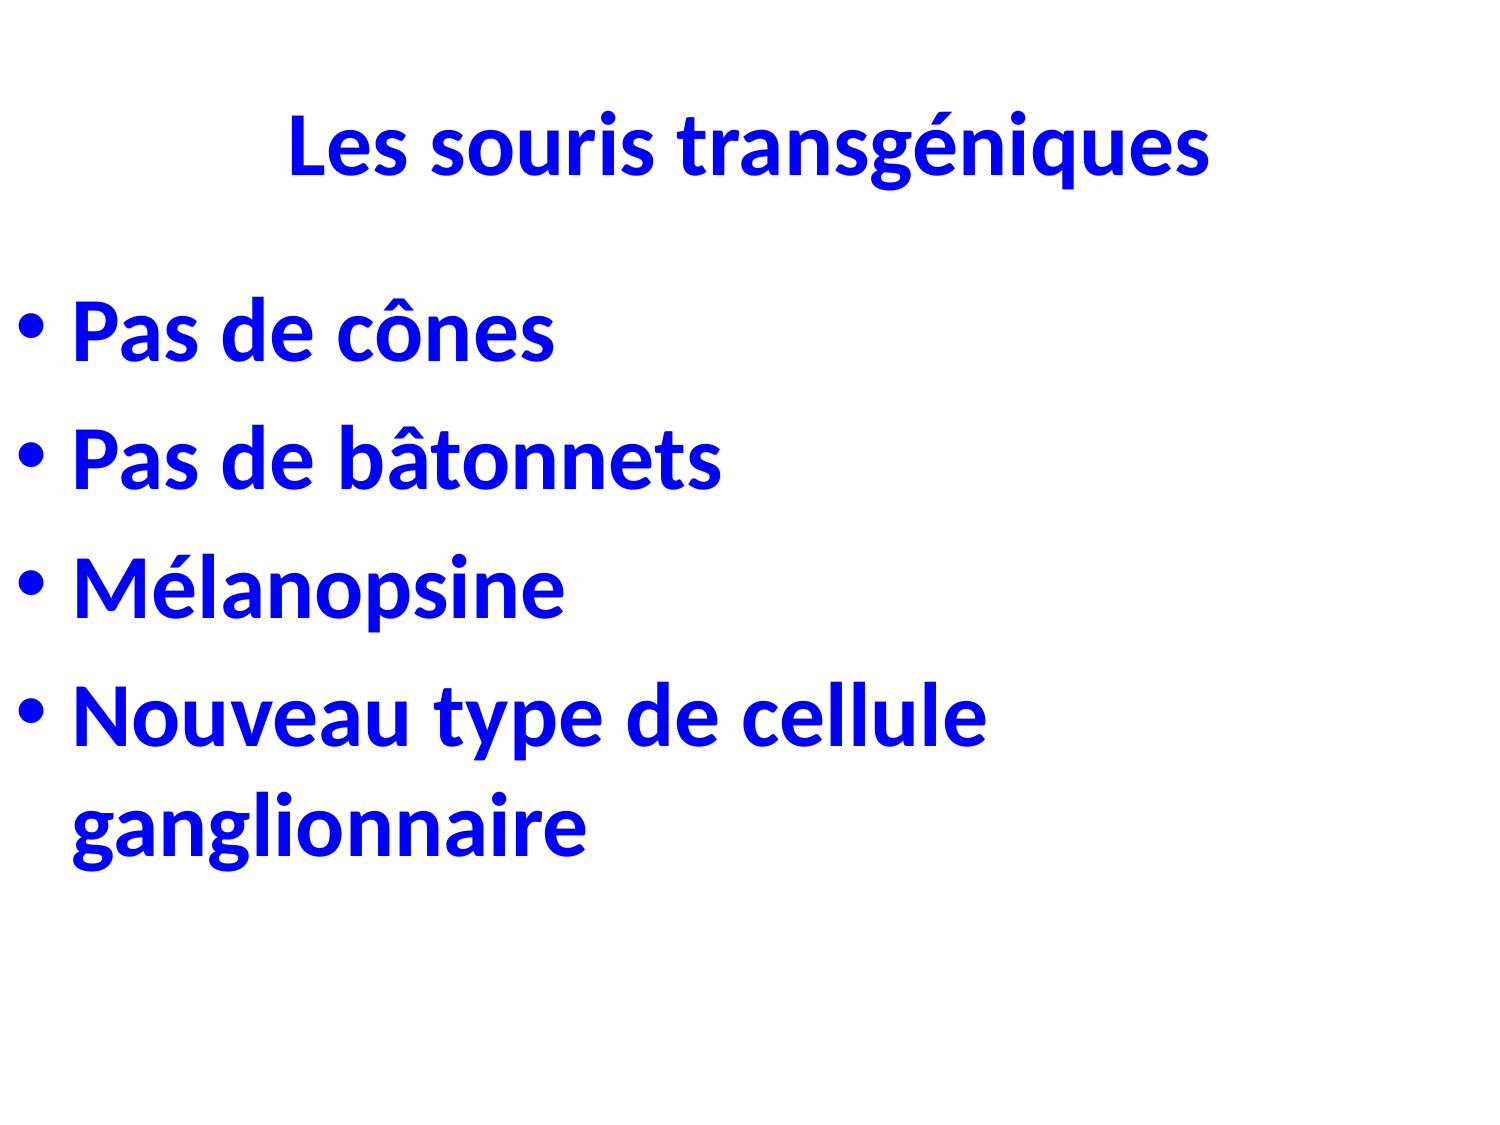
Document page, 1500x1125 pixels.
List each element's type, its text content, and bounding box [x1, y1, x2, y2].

list Pas de cônes Pas de bâtonnets Mélanopsine Nouveau type de cellule ganglionnaire [0, 262, 1500, 1006]
title Les souris transgéniques [74, 44, 1426, 233]
